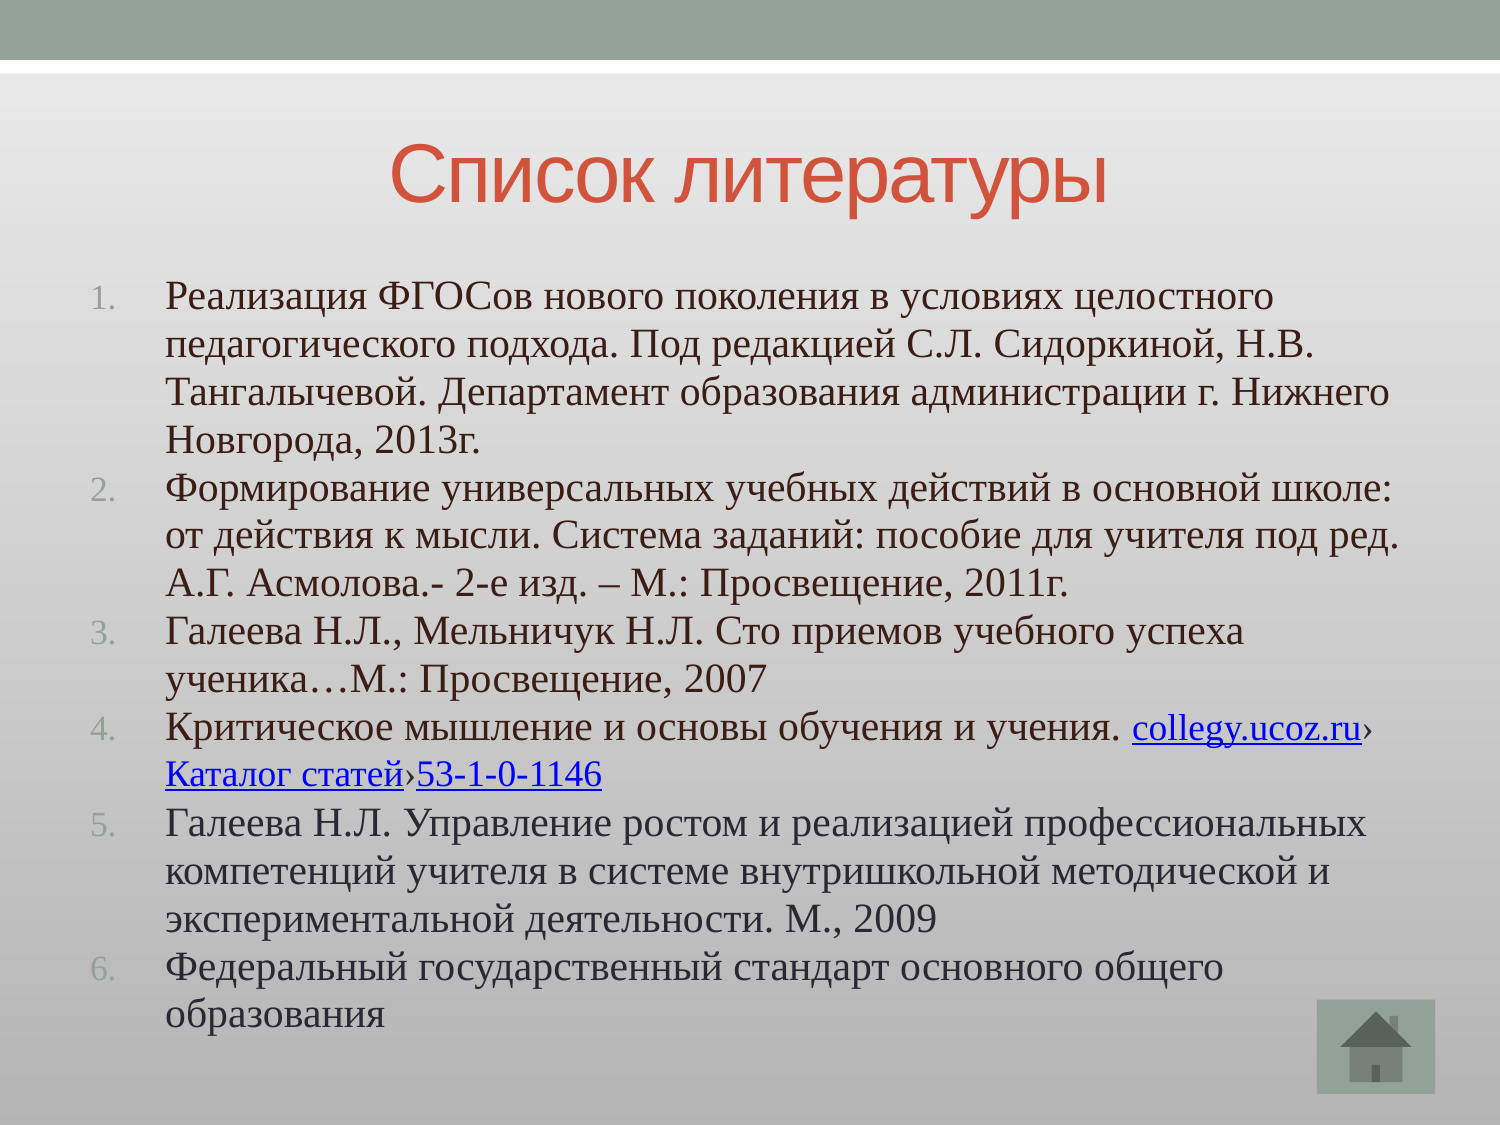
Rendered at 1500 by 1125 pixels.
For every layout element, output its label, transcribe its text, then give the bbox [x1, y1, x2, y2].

title Список литературы [75, 87, 1425, 250]
text_box [1316, 999, 1436, 1095]
list Реализация ФГОСов нового поколения в условиях целостного педагогического подхода. Под редакцией С.Л. Сидоркиной, Н.В. Тангалычевой. Департамент образования администрации г. Нижнего Новгорода, 2013г. Формирование универсальных учебных действий в основной школе: от действия к мысли. Система заданий: пособие для учителя под ред. А.Г. Асмолова.- 2-е изд. – М.: Просвещение, 2011г. Галеева Н.Л., Мельничук Н.Л. Сто приемов учебного успеха ученика…М.: Просвещение, 2007 Критическое мышление и основы обучения и учения. collegy.ucoz.ru›Каталог статей›53-1-0-1146 Галеева Н.Л. Управление ростом и реализацией профессиональных компетенций учителя в системе внутришкольной методической и экспериментальной деятельности. М., 2009 Федеральный государственный стандарт основного общего образования [74, 262, 1426, 1063]
